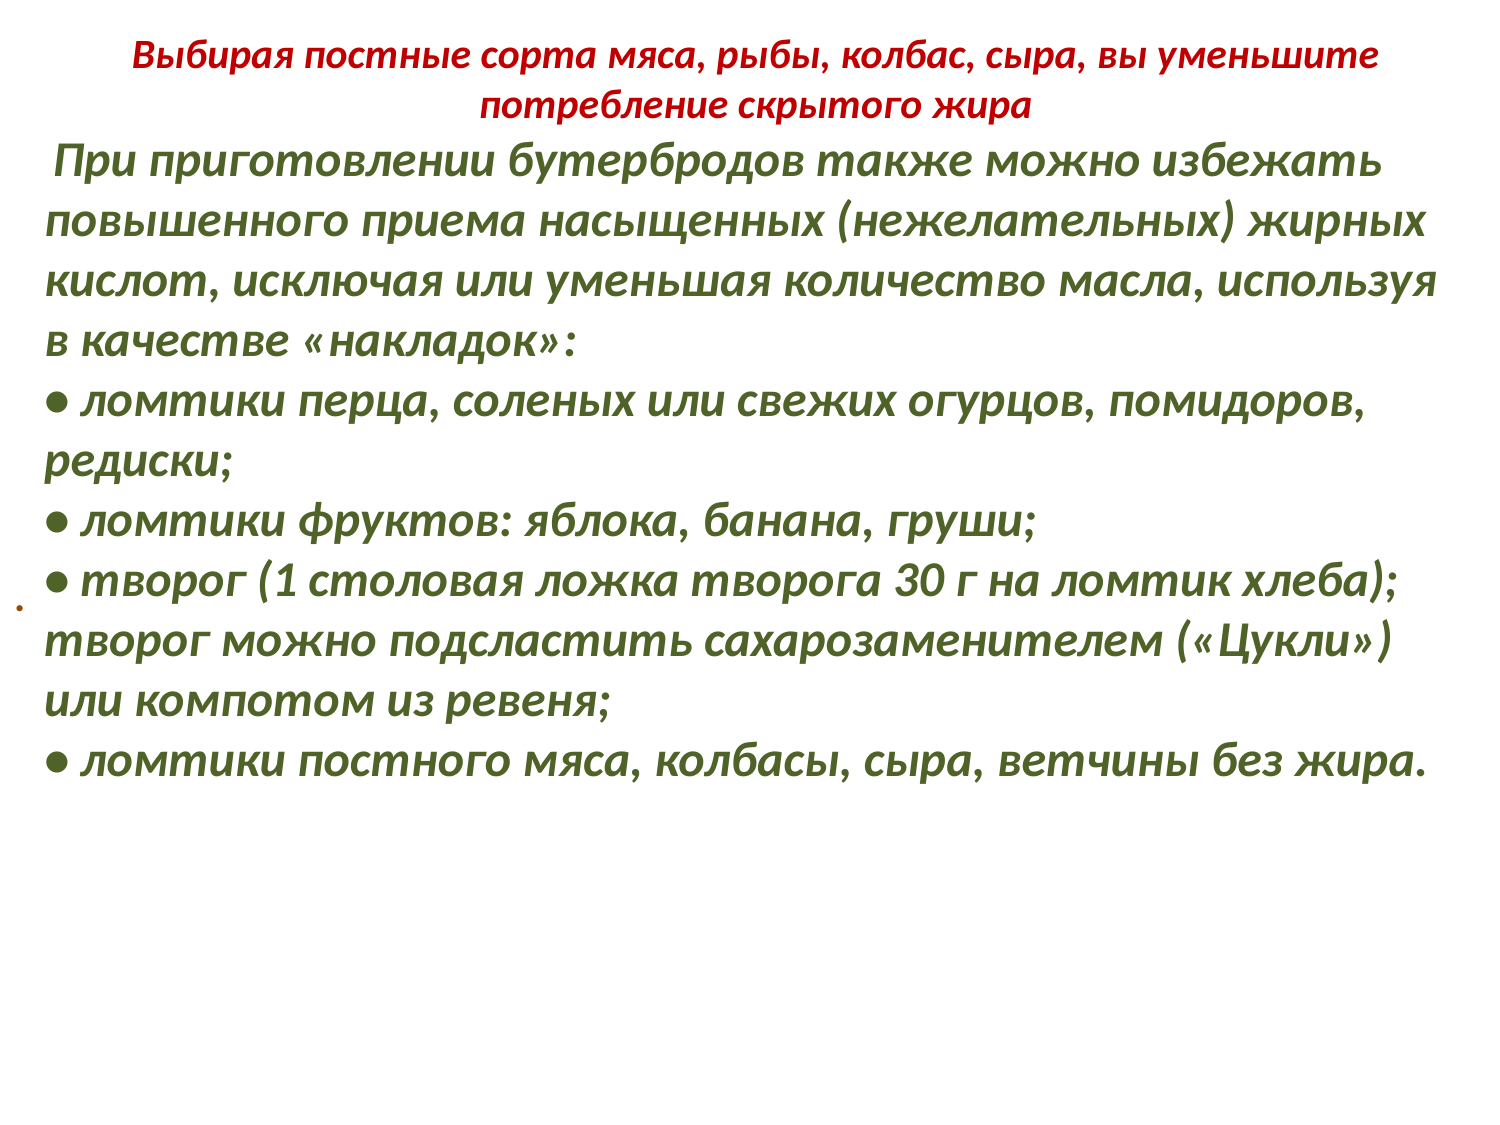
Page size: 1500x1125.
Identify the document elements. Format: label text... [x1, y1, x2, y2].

text_box Выбирая постные сорта мяса, рыбы, колбас, сыра, вы уменьшите потребление скрытого жира При приготовлении бутербродов также можно избежать повышенного приема насыщенных (нежелательных) жирных кислот, исключая или уменьшая количество масла, используя в качестве «накладок»: • ломтики перца, соленых или свежих огурцов, помидоров, редиски; • ломтики фруктов: яблока, банана, груши; • творог (1 столовая ложка творога 30 г на ломтик хлеба); творог можно подсластить сахарозаменителем («Цукли») или компотом из ревеня; • ломтики постного мяса, колбасы, сыра, ветчины без жира. [29, 628, 1483, 794]
text_box . [0, 562, 1500, 628]
text_box Выбирая постные сорта мяса, рыбы, колбас, сыра, вы уменьшите потребление скрытого жира При приготовлении бутербродов также можно избежать повышенного приема насыщенных (нежелательных) жирных кислот, исключая или уменьшая количество масла, используя в качестве «накладок»: • ломтики перца, соленых или свежих огурцов, помидоров, редиски; • ломтики фруктов: яблока, банана, груши; • творог (1 столовая ложка творога 30 г на ломтик хлеба); творог можно подсластить сахарозаменителем («Цукли») или компотом из ревеня; • ломтики постного мяса, колбасы, сыра, ветчины без жира. [29, 19, 1483, 562]
